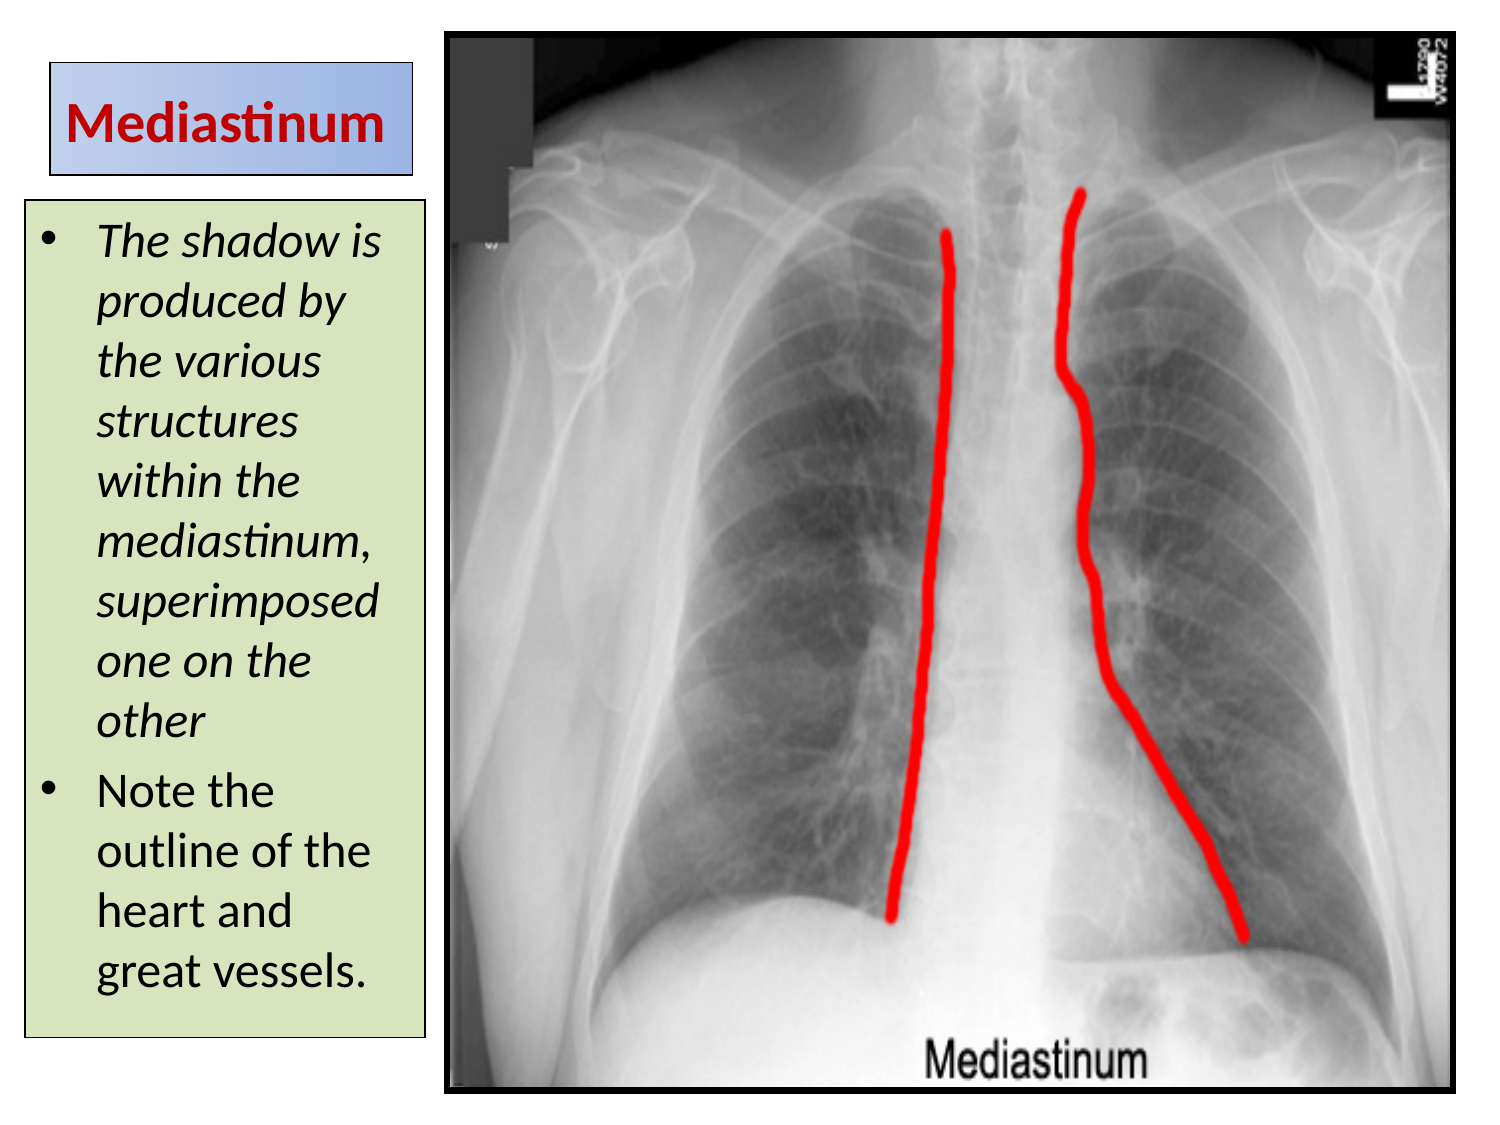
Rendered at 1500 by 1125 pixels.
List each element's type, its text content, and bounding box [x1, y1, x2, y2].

list The shadow is produced by the various structures within the mediastinum, superimposed one on the other Note the outline of the heart and great vessels. [24, 199, 426, 1038]
title Mediastinum [49, 62, 413, 176]
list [449, 37, 1451, 1088]
